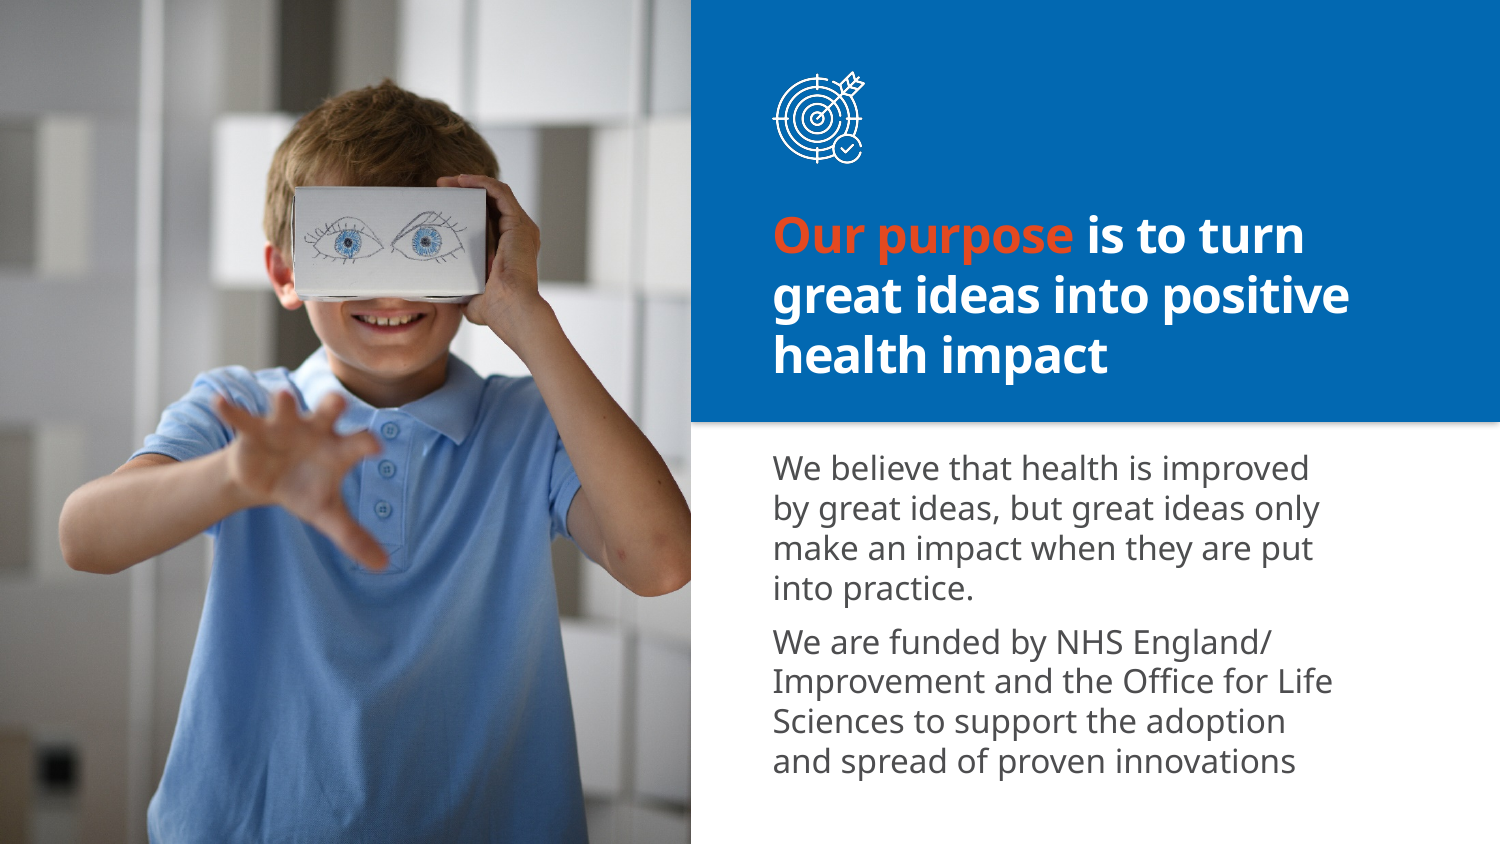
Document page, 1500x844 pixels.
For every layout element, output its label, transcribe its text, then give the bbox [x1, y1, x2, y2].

picture [0, 0, 692, 844]
text_box We are funded by NHS England/ Improvement and the Office for Life Sciences to support the adoption and spread of proven innovations [772, 620, 1346, 820]
picture [772, 71, 865, 164]
title Our purpose is to turn great ideas into positive health impact [772, 203, 1393, 385]
list We believe that health is improved by great ideas, but great ideas only make an impact when they are put into practice. [772, 447, 1346, 620]
text_box [692, 0, 1500, 423]
